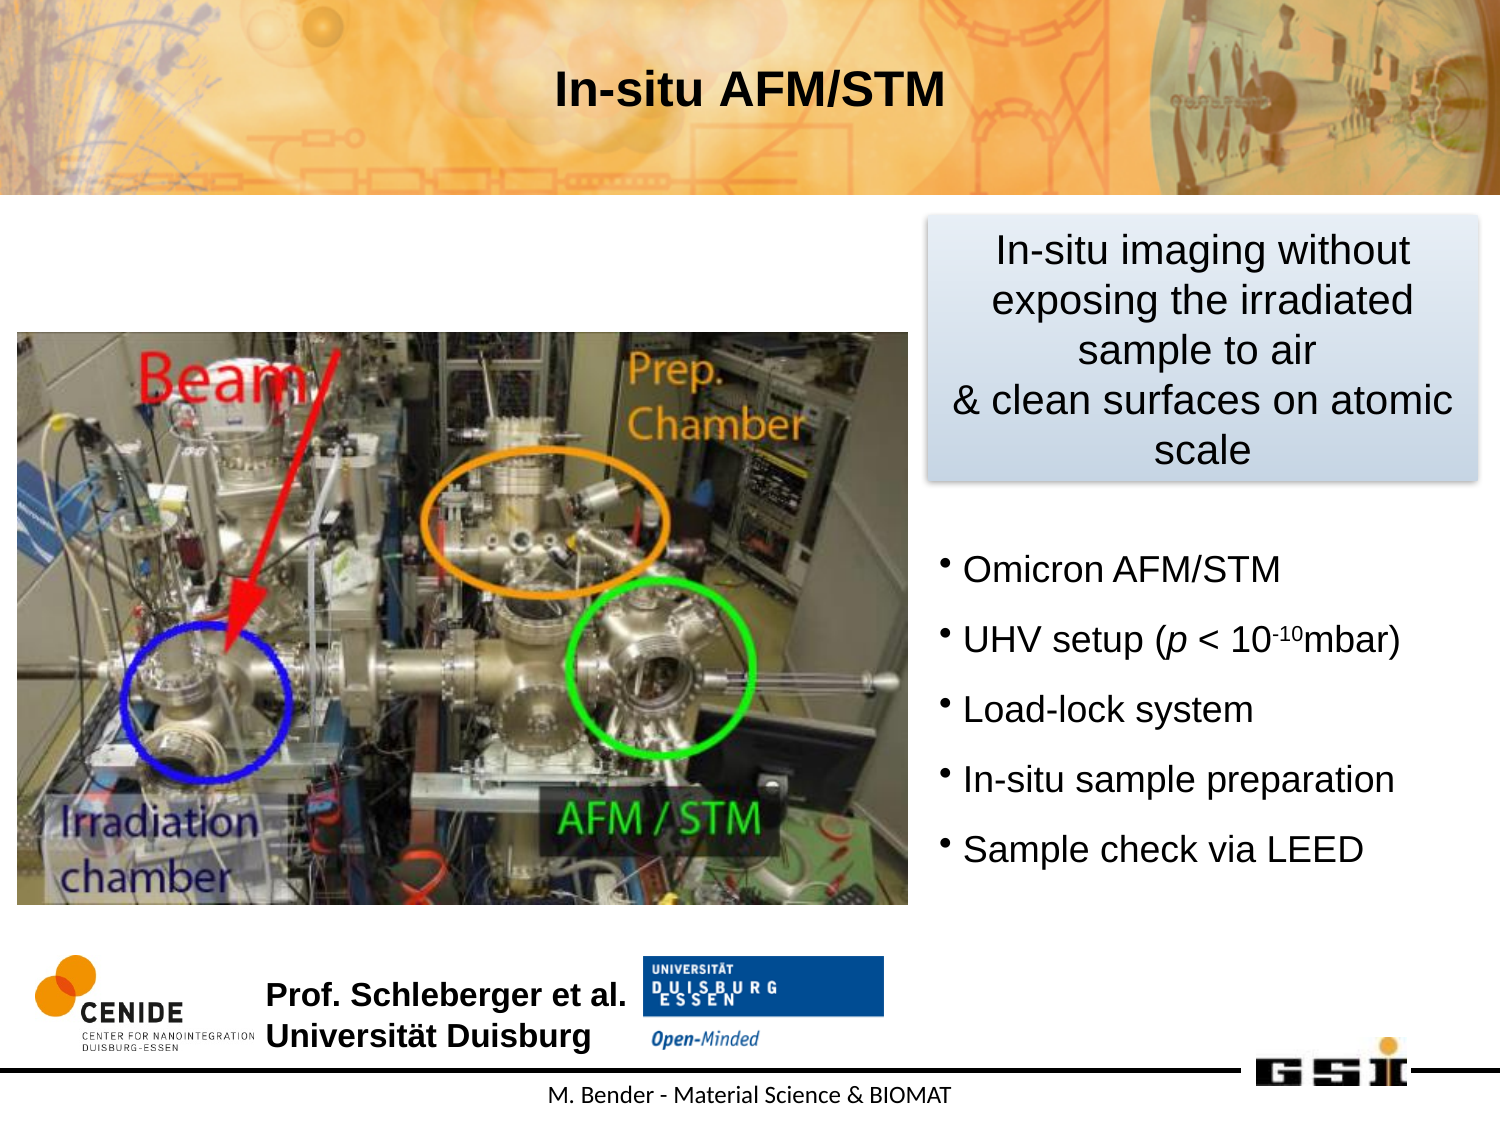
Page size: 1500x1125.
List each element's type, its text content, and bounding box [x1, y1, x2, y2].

picture [0, 0, 1500, 195]
picture [17, 331, 909, 906]
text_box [35, 955, 884, 1051]
text_box In-situ imaging without exposing the irradiated sample to air & clean surfaces on atomic scale [928, 215, 1478, 481]
picture [1255, 1037, 1407, 1086]
footer M. Bender - Material Science & BIOMAT [512, 1079, 988, 1124]
text_box Omicron AFM/STM UHV setup (p < 10-10mbar) Load-lock system In-situ sample preparation Sample check via LEED [924, 538, 1463, 878]
footer M. Bender - Material Science & BIOMAT [512, 1063, 988, 1069]
